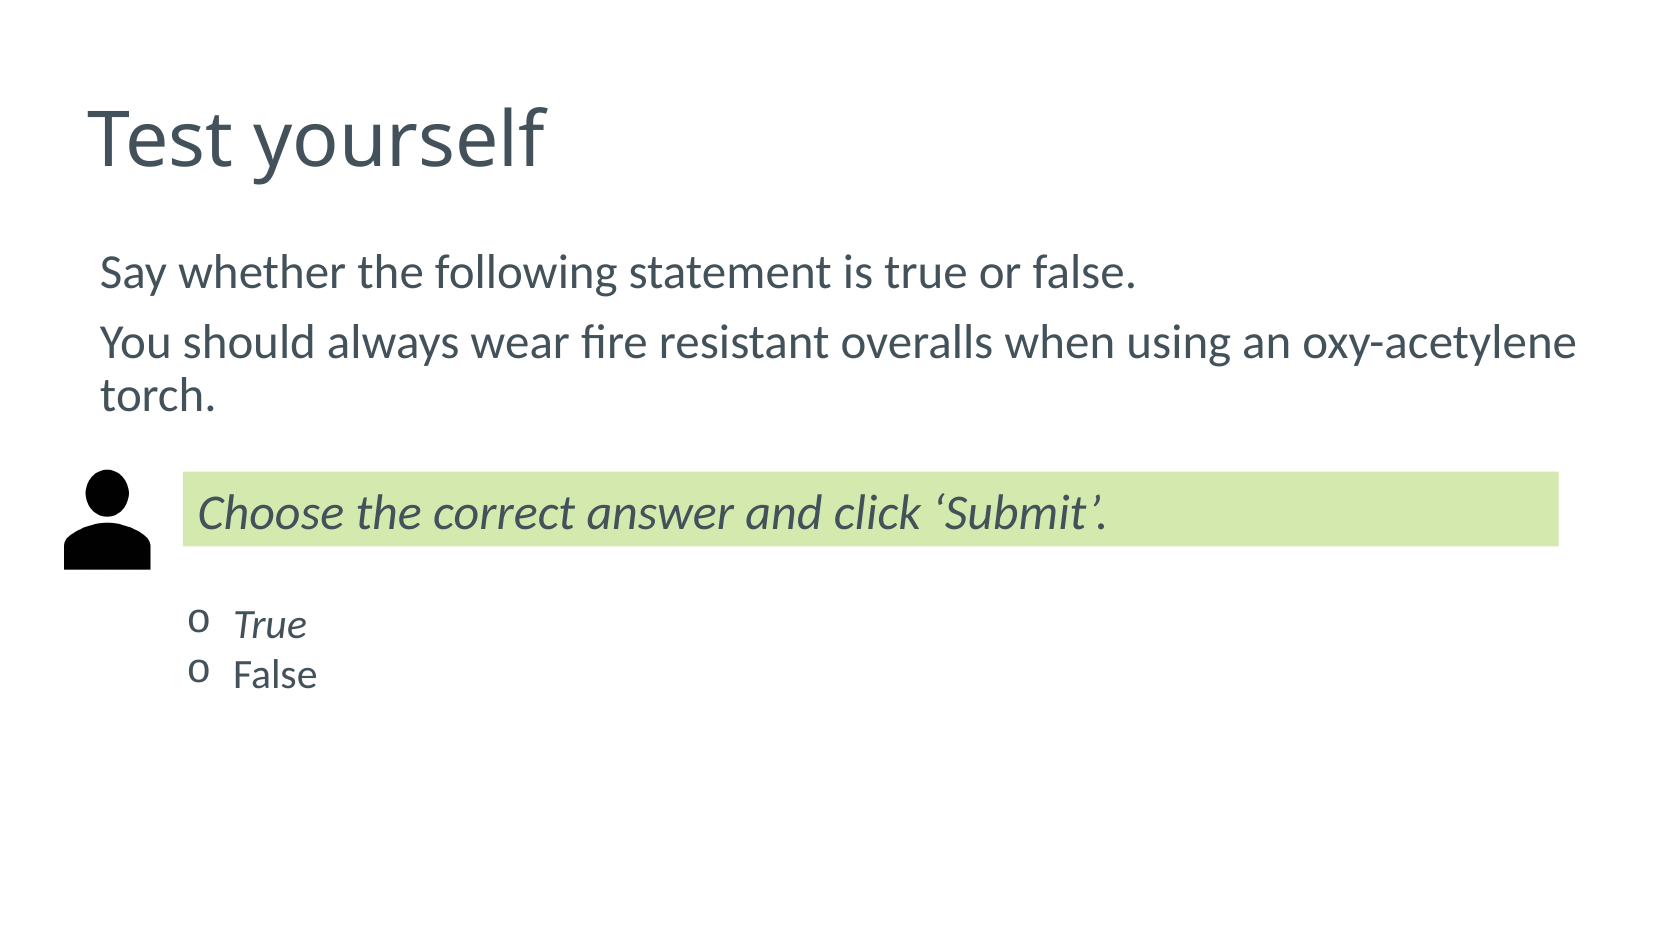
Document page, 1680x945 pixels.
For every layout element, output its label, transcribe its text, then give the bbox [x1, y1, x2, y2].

picture [42, 449, 172, 590]
text_box Choose the correct answer and click ‘Submit’. [182, 471, 1559, 547]
list Say whether the following statement is true or false. You should always wear fire resistant overalls when using an oxy-acetylene torch. [85, 238, 1596, 393]
title Test yourself [72, 50, 1522, 233]
text_box True False [171, 589, 1653, 704]
